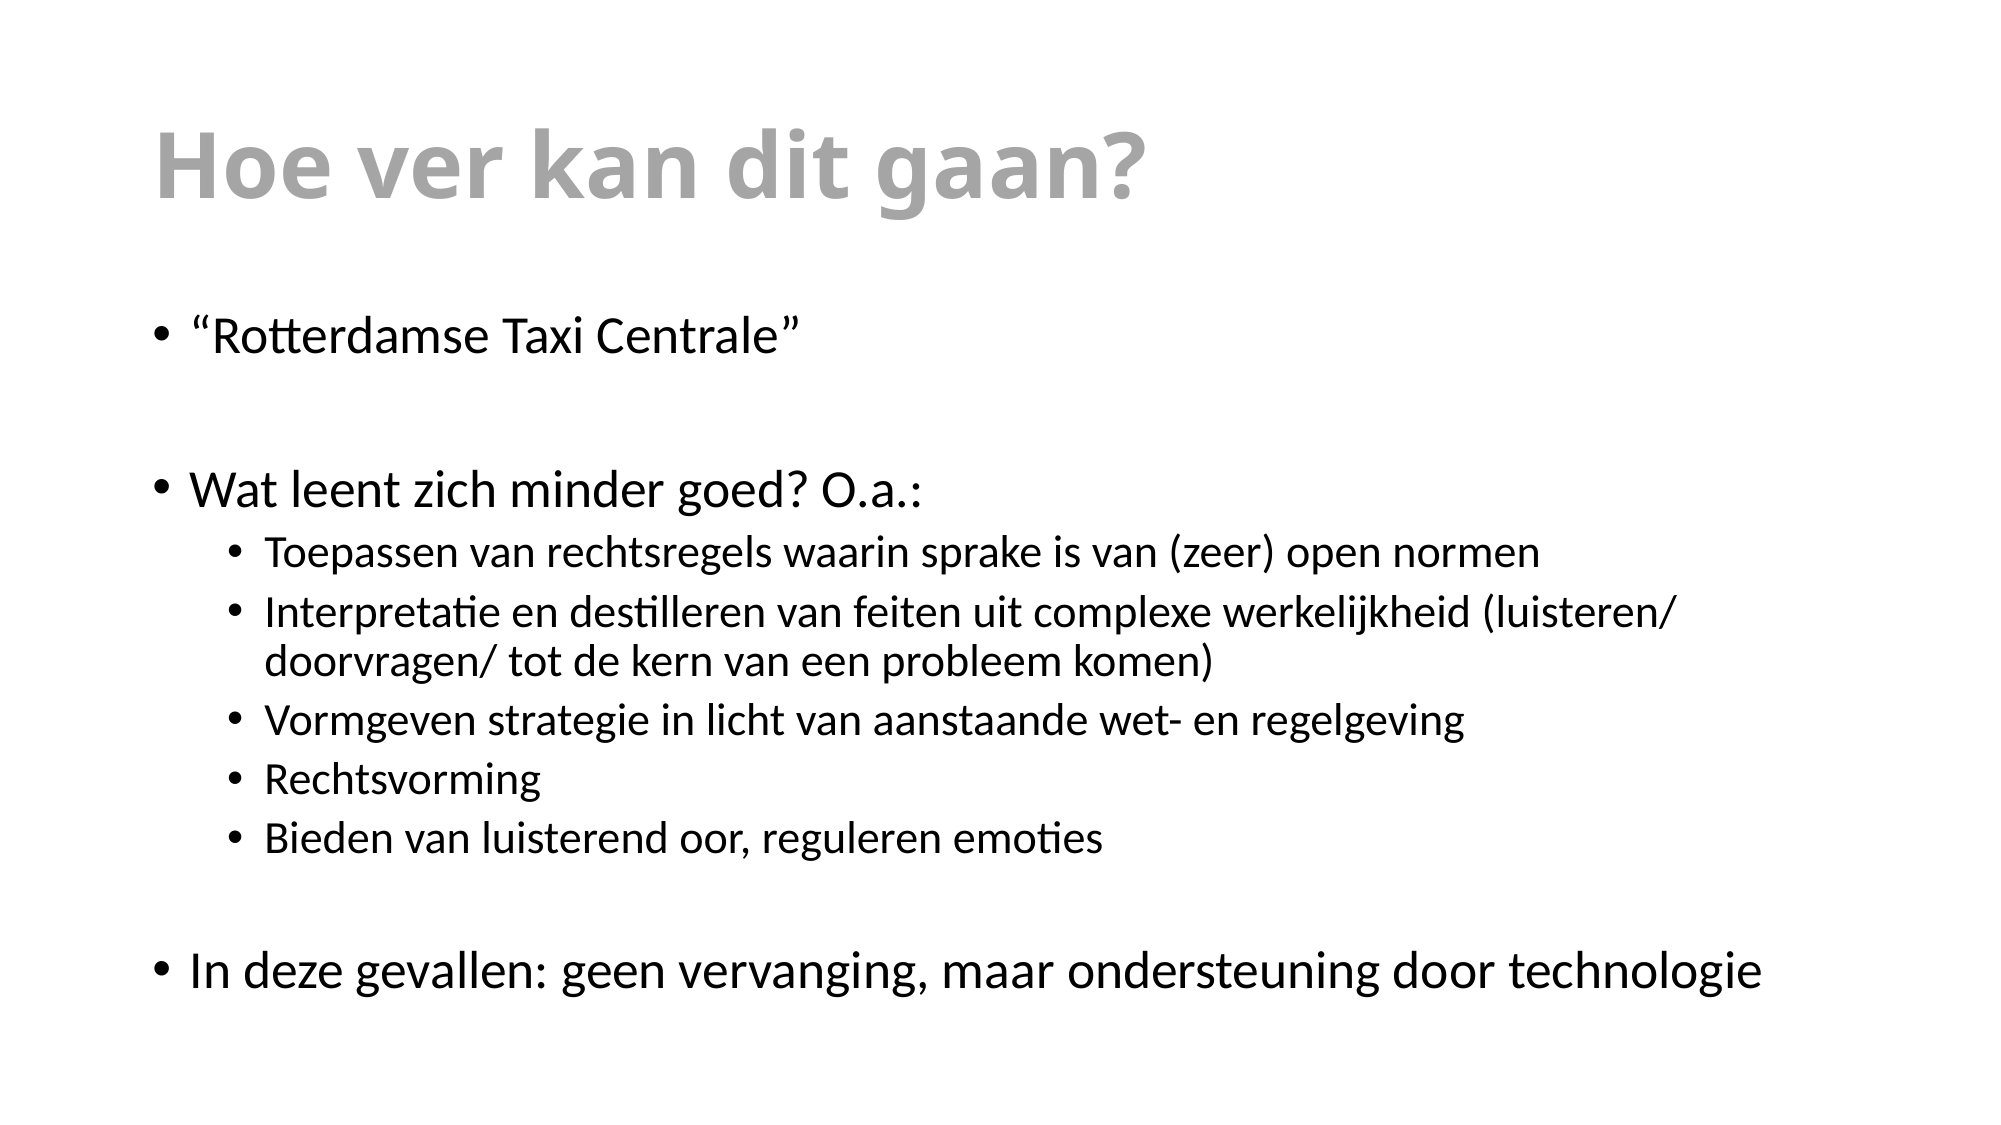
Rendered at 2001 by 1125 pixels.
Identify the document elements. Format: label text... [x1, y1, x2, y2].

title Hoe ver kan dit gaan? [137, 59, 1863, 278]
list “Rotterdamse Taxi Centrale” Wat leent zich minder goed? O.a.: Toepassen van rechtsregels waarin sprake is van (zeer) open normen Interpretatie en destilleren van feiten uit complexe werkelijkheid (luisteren/ doorvragen/ tot de kern van een probleem komen) Vormgeven strategie in licht van aanstaande wet- en regelgeving Rechtsvorming Bieden van luisterend oor, reguleren emoties In deze gevallen: geen vervanging, maar ondersteuning door technologie [137, 299, 1863, 1014]
